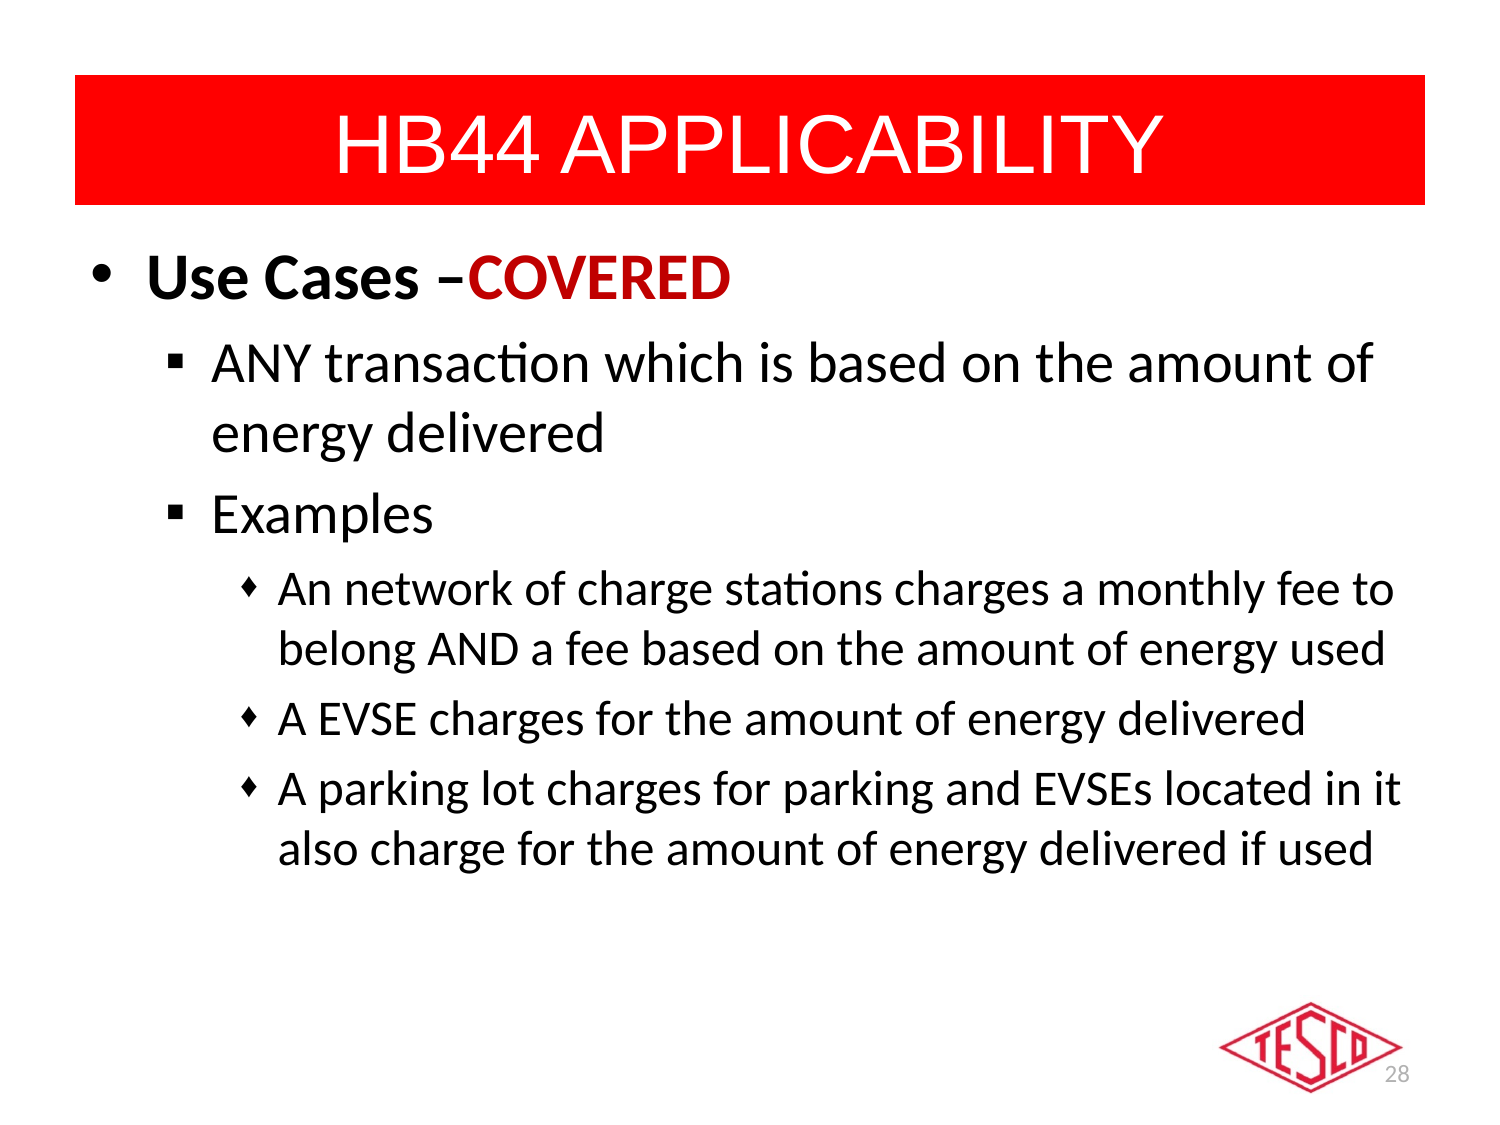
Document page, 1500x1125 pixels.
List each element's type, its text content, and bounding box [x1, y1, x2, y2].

slide_number 28 [1074, 1042, 1425, 1103]
title HB44 APPLICABILITY [75, 75, 1425, 205]
list Use Cases –COVERED ANY transaction which is based on the amount of energy delivered Examples An network of charge stations charges a monthly fee to belong AND a fee based on the amount of energy used A EVSE charges for the amount of energy delivered A parking lot charges for parking and EVSEs located in it also charge for the amount of energy delivered if used [75, 224, 1425, 988]
picture [1212, 995, 1413, 1042]
